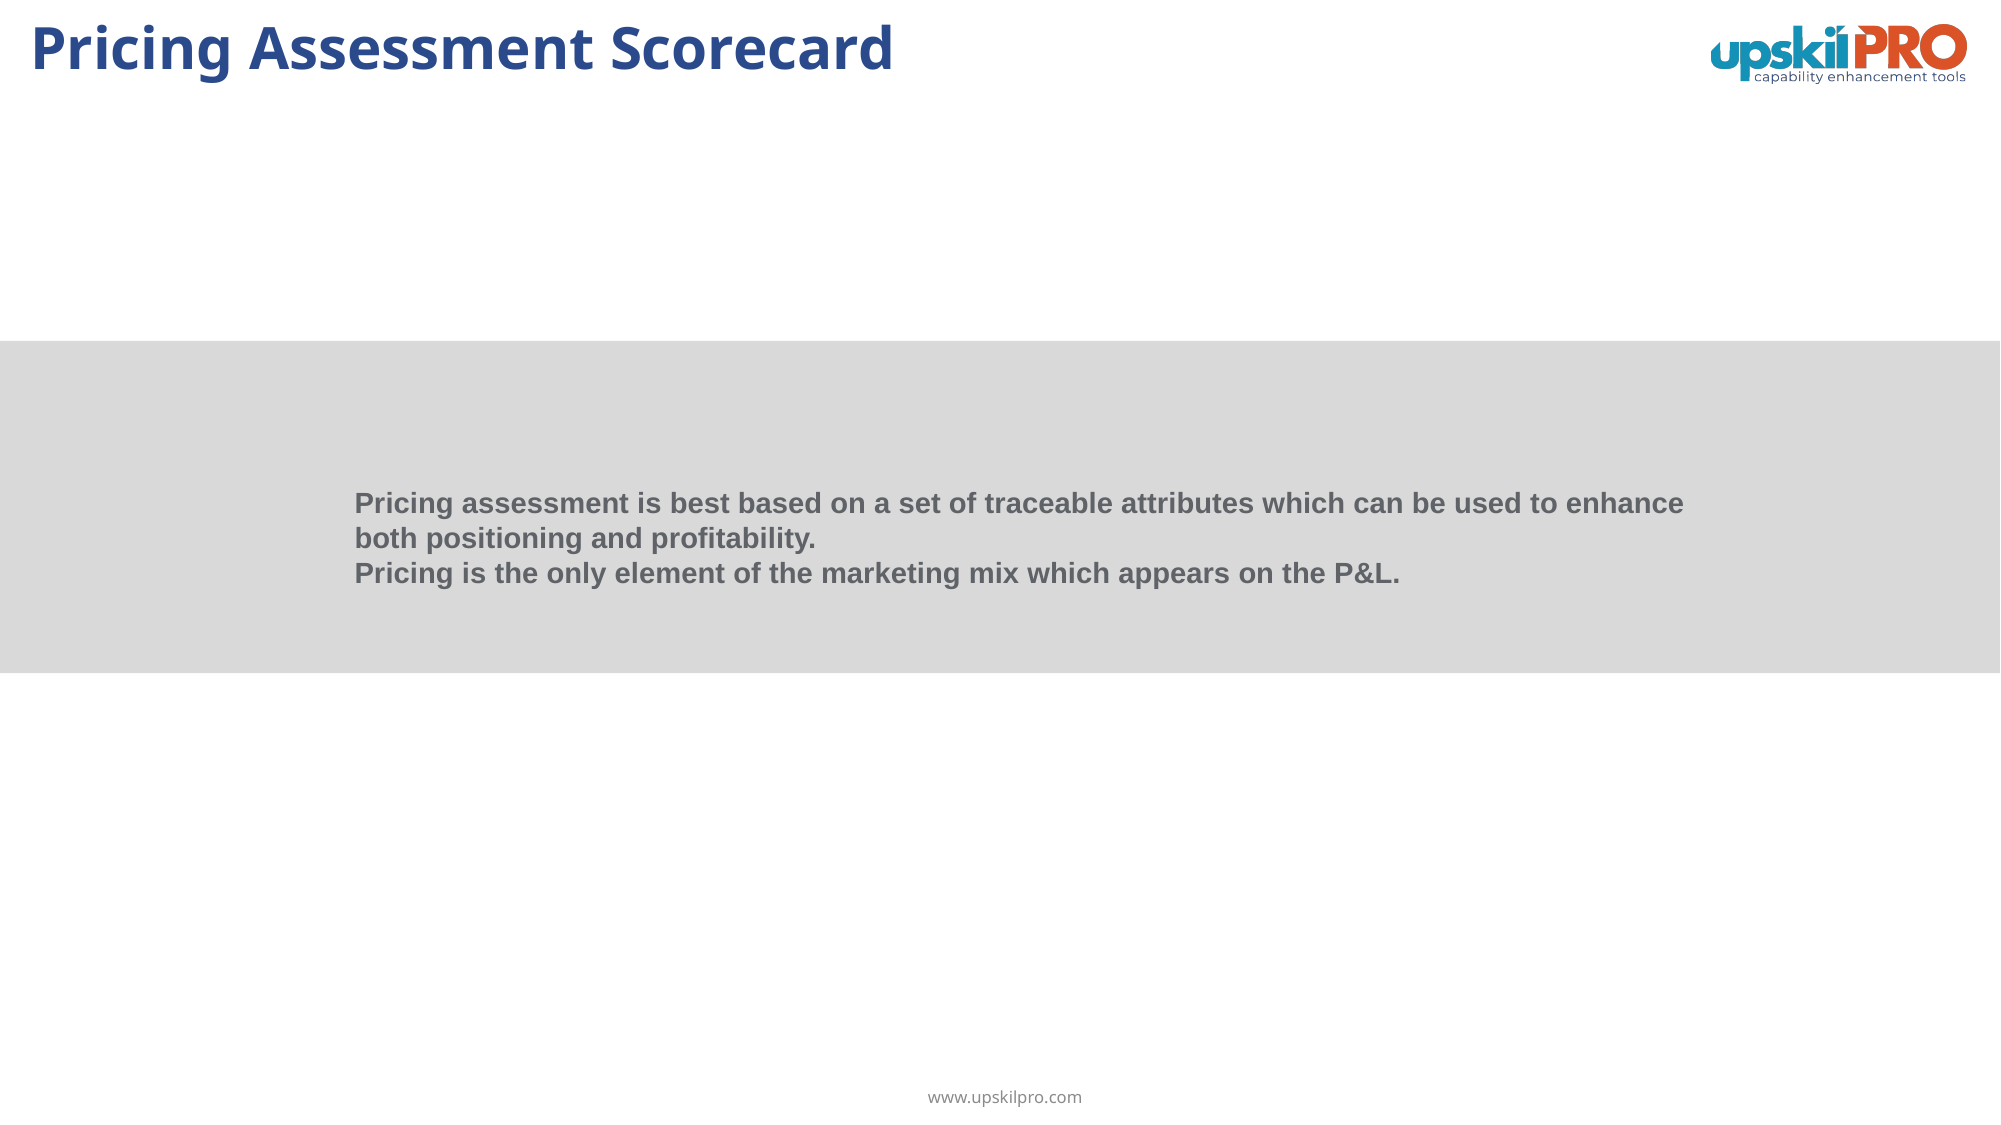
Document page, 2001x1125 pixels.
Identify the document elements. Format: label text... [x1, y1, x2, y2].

text_box [0, 340, 2000, 674]
picture [1711, 24, 1967, 85]
text_box Pricing Assessment Scorecard [15, 3, 1096, 89]
footer www.upskilpro.com [667, 1066, 1343, 1125]
text_box Pricing assessment is best based on a set of traceable attributes which can be used to enhance both positioning and profitability. Pricing is the only element of the marketing mix which appears on the P&L. [339, 476, 1735, 597]
